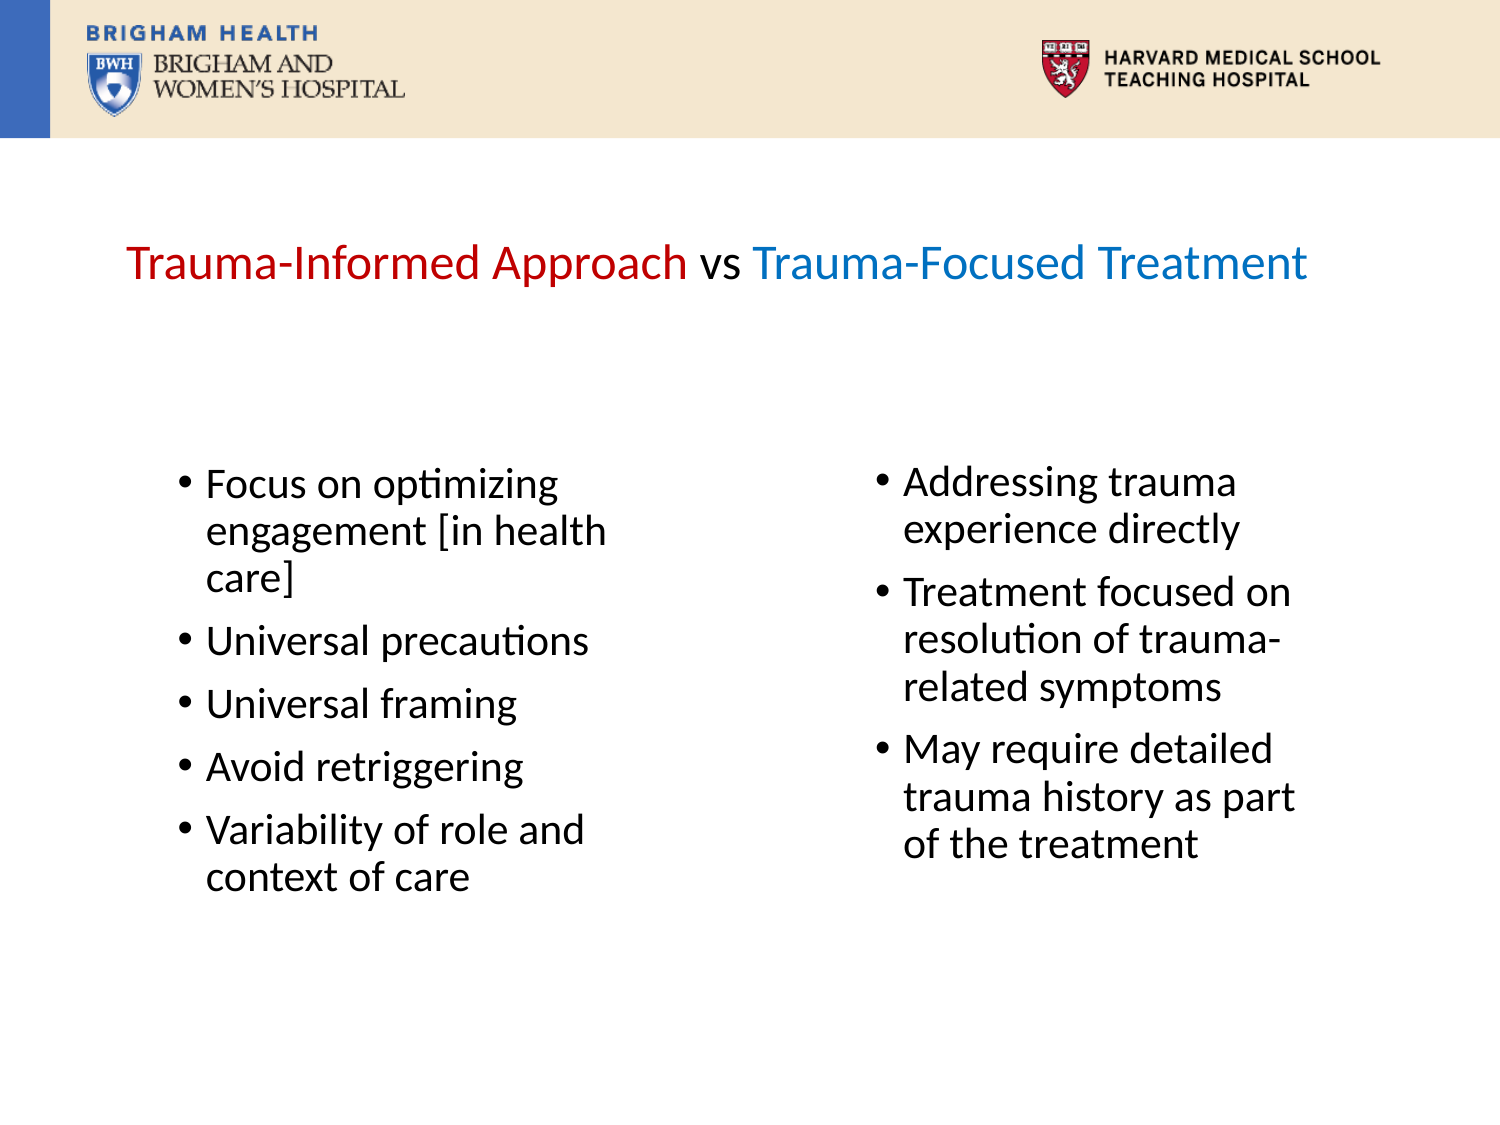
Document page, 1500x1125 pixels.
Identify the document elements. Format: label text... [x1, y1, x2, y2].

text_box Addressing trauma experience directly Treatment focused on resolution of trauma-related symptoms May require detailed trauma history as part of the treatment [863, 453, 1338, 914]
list Focus on optimizing engagement [in health care] Universal precautions Universal framing Avoid retriggering Variability of role and context of care [162, 453, 694, 914]
picture [1041, 39, 1381, 99]
list Trauma-Informed Approach vs Trauma-Focused Treatment [75, 230, 1360, 382]
picture [87, 25, 405, 117]
